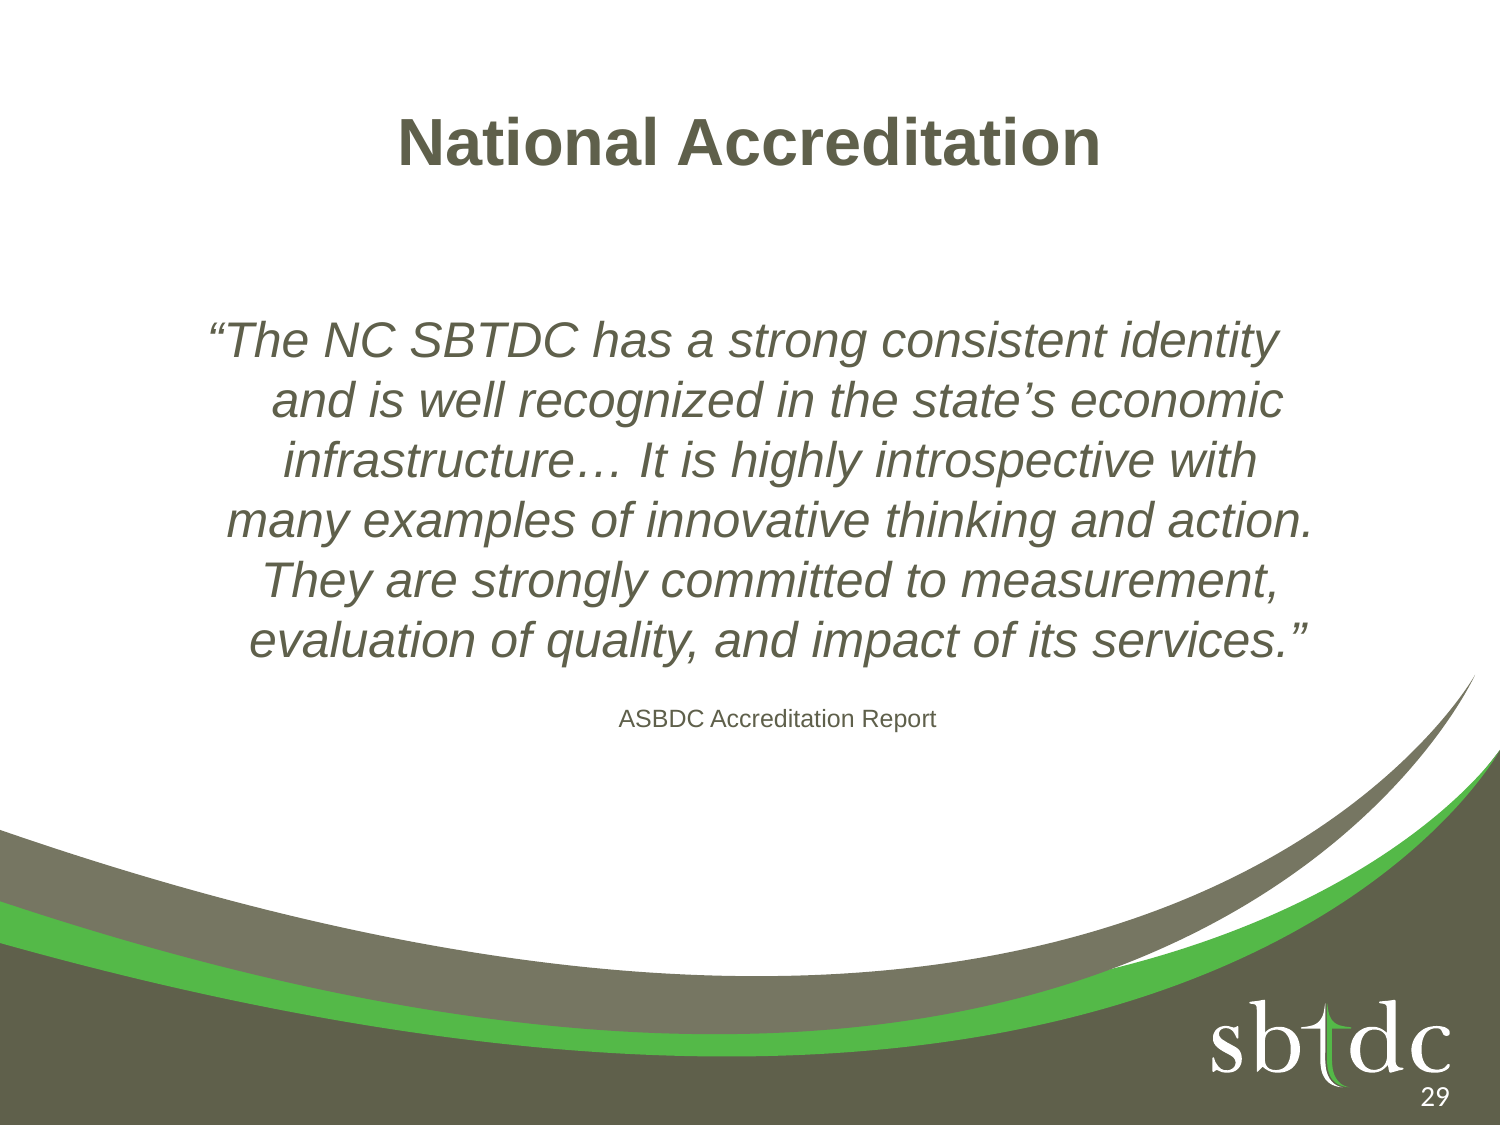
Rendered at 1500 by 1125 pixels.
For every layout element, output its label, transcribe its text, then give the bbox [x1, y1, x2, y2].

title National Accreditation [74, 44, 1426, 233]
list “The NC SBTDC has a strong consistent identity and is well recognized in the state’s economic infrastructure… It is highly introspective with many examples of innovative thinking and action. They are strongly committed to measurement, evaluation of quality, and impact of its services.” ASBDC Accreditation Report [74, 299, 1426, 676]
slide_number 29 [1074, 1065, 1450, 1125]
